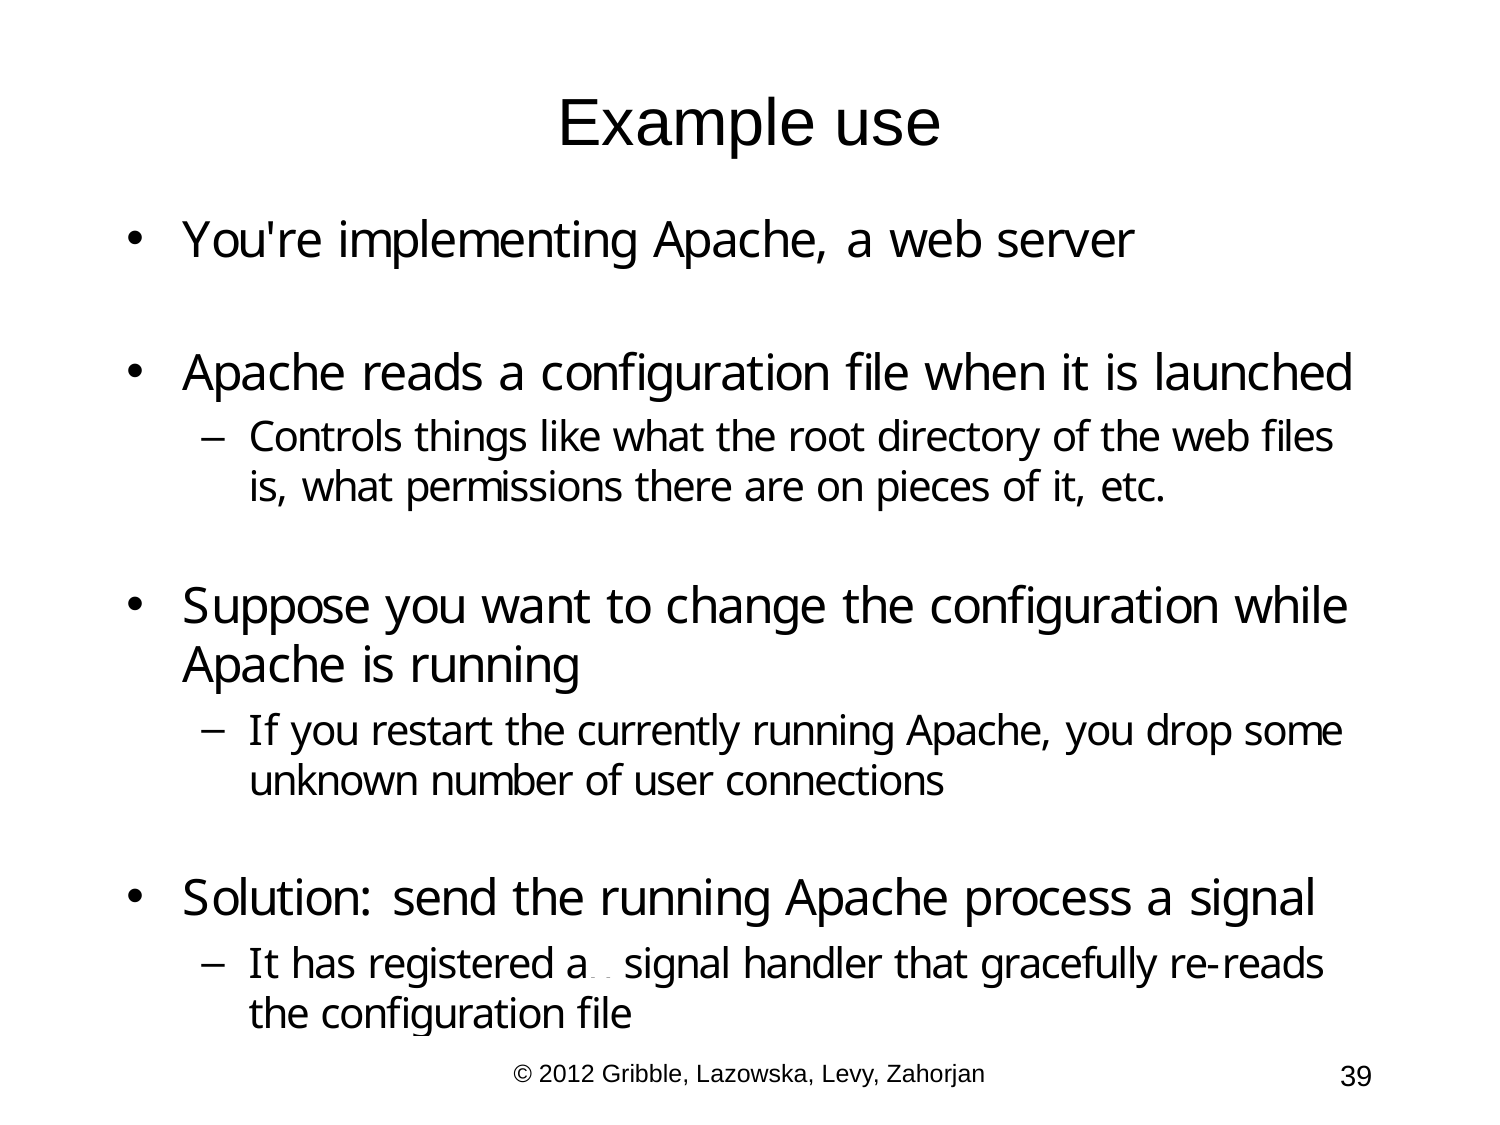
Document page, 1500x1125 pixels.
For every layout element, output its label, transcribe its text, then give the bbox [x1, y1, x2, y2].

picture [112, 199, 1388, 1037]
footer © 2012 Gribble, Lazowska, Levy, Zahorjan [425, 1050, 1074, 1075]
slide_number 39 [1074, 1050, 1388, 1100]
title Example use [112, 62, 1388, 175]
